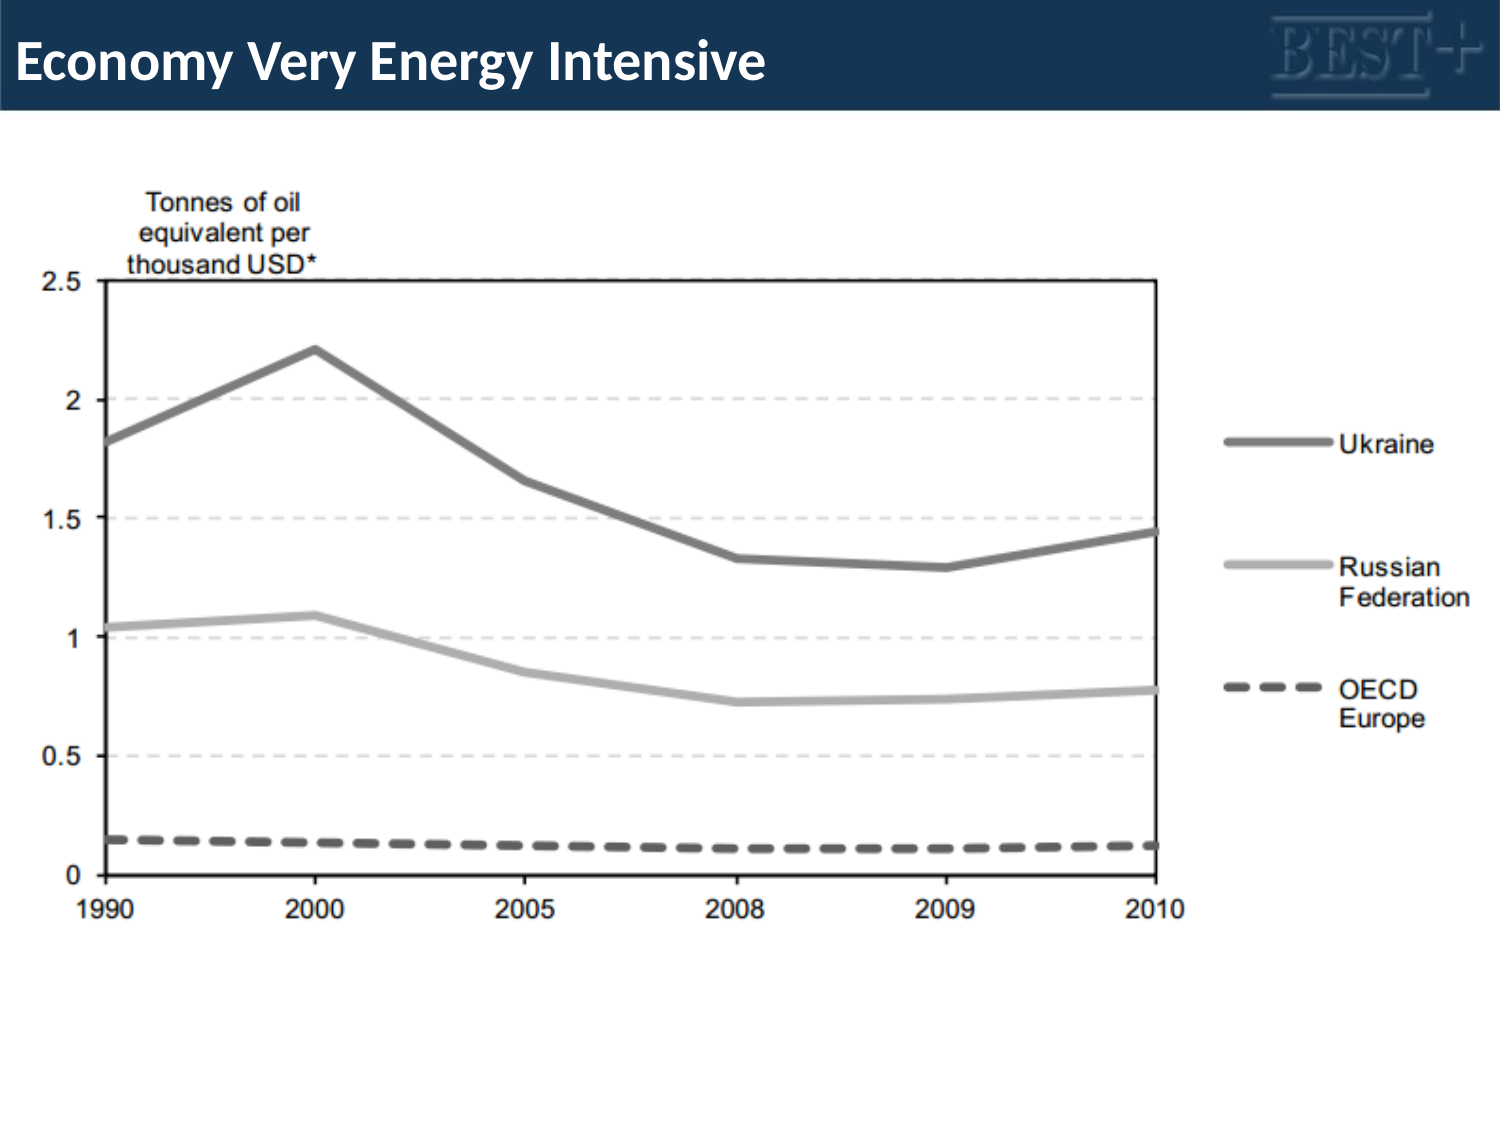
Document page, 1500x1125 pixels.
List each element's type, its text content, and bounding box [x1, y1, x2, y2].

title Economy Very Energy Intensive [0, 0, 1350, 114]
picture [0, 0, 1500, 1125]
